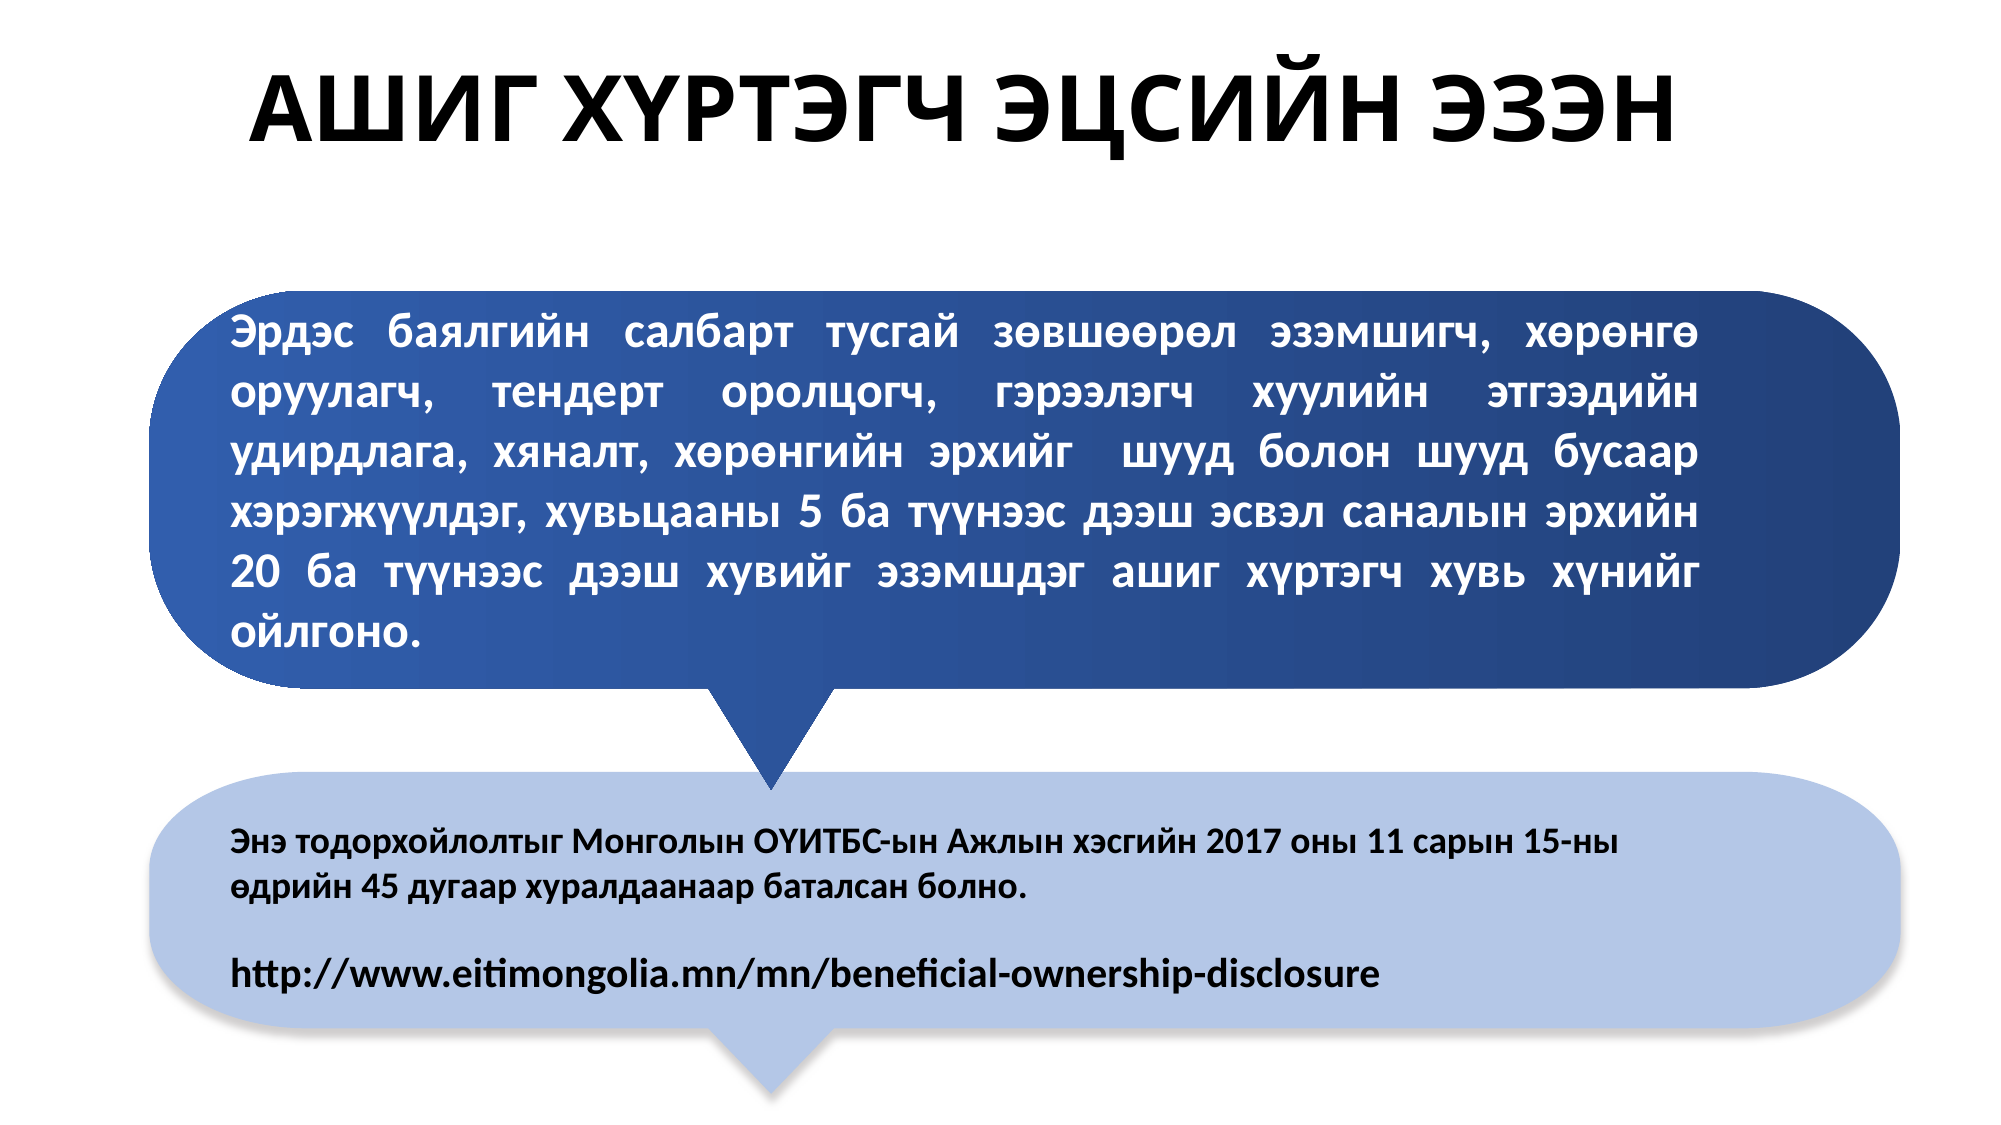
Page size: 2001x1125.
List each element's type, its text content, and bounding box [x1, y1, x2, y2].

title АШИГ ХҮРТЭГЧ ЭЦСИЙН ЭЗЭН [168, 36, 1763, 187]
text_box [149, 290, 1901, 1094]
